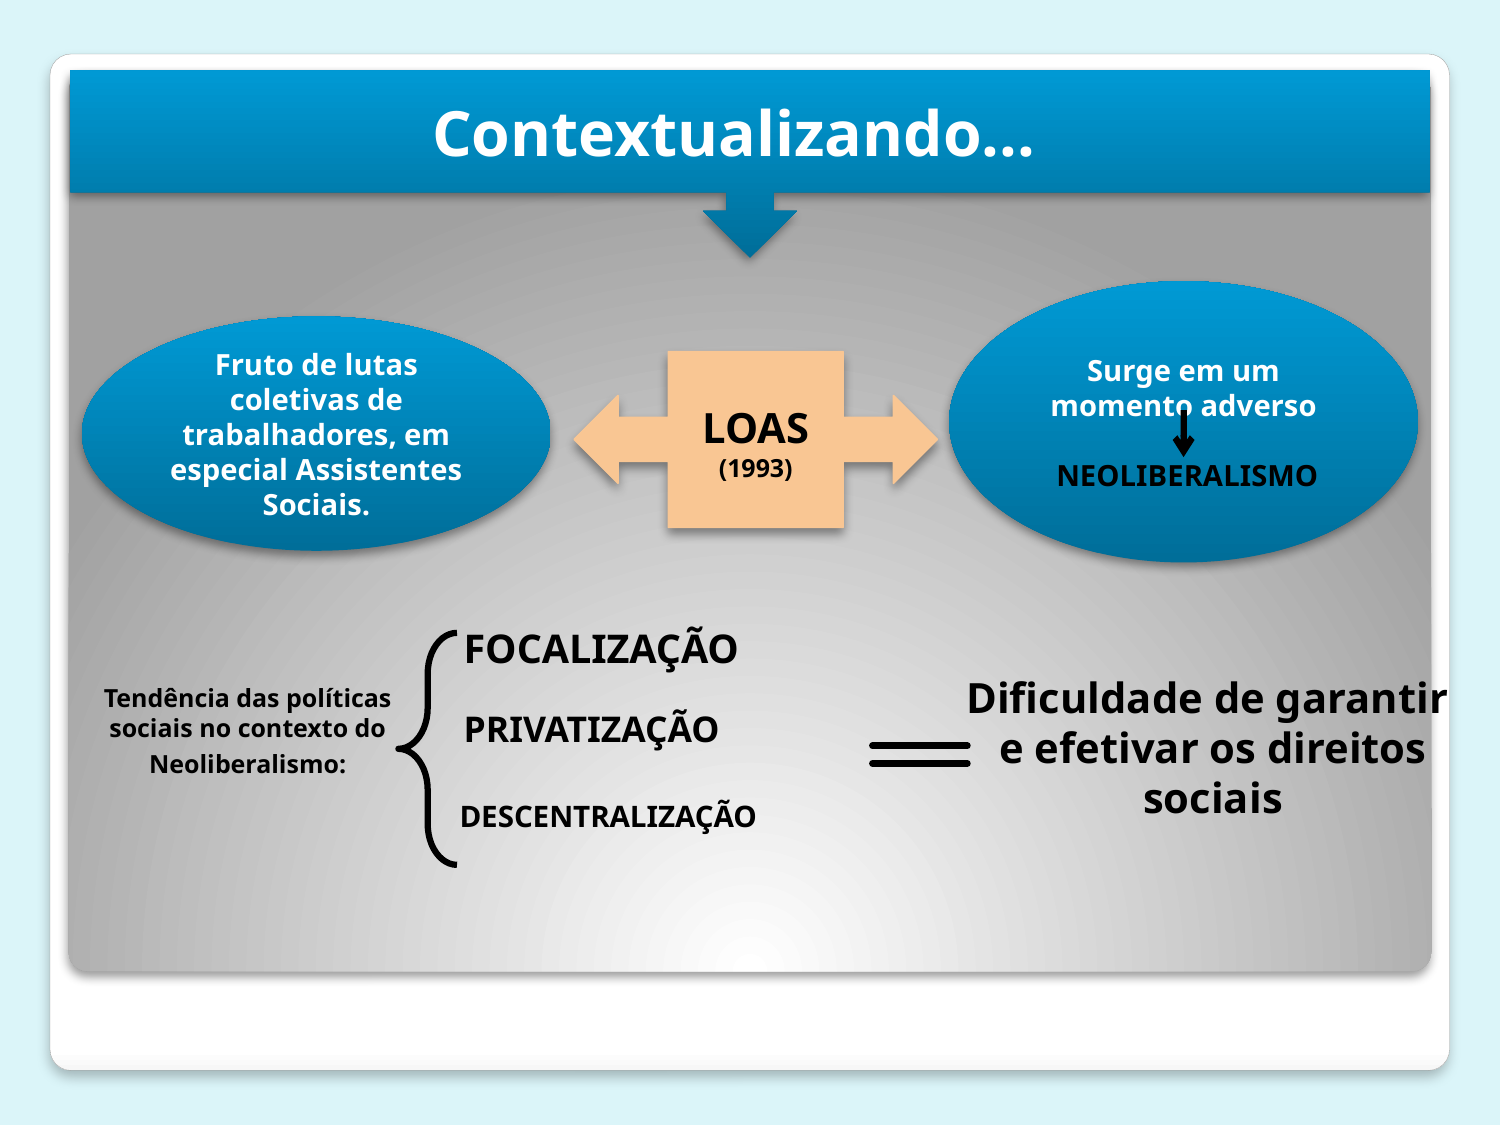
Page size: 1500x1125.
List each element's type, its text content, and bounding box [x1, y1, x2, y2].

list DESCENTRALIZAÇÃO [421, 768, 430, 844]
text_box LOAS (1993) [573, 350, 938, 529]
list PRIVATIZAÇÃO [457, 692, 809, 750]
text_box Contextualizando... [70, 70, 1430, 258]
list DESCENTRALIZAÇÃO [457, 750, 891, 844]
list FOCALIZAÇÃO [433, 609, 879, 692]
text_box Surge em um momento adverso NEOLIBERALISMO [949, 281, 1418, 563]
text_box [869, 742, 971, 749]
text_box Fruto de lutas coletivas de trabalhadores, em especial Assistentes Sociais. [81, 316, 551, 551]
text_box [869, 760, 971, 767]
list Dificuldade de garantir e efetivar os direitos sociais [902, 656, 1465, 856]
list Tendência das políticas sociais no contexto do Neoliberalismo: [70, 667, 411, 891]
text_box [397, 632, 458, 866]
